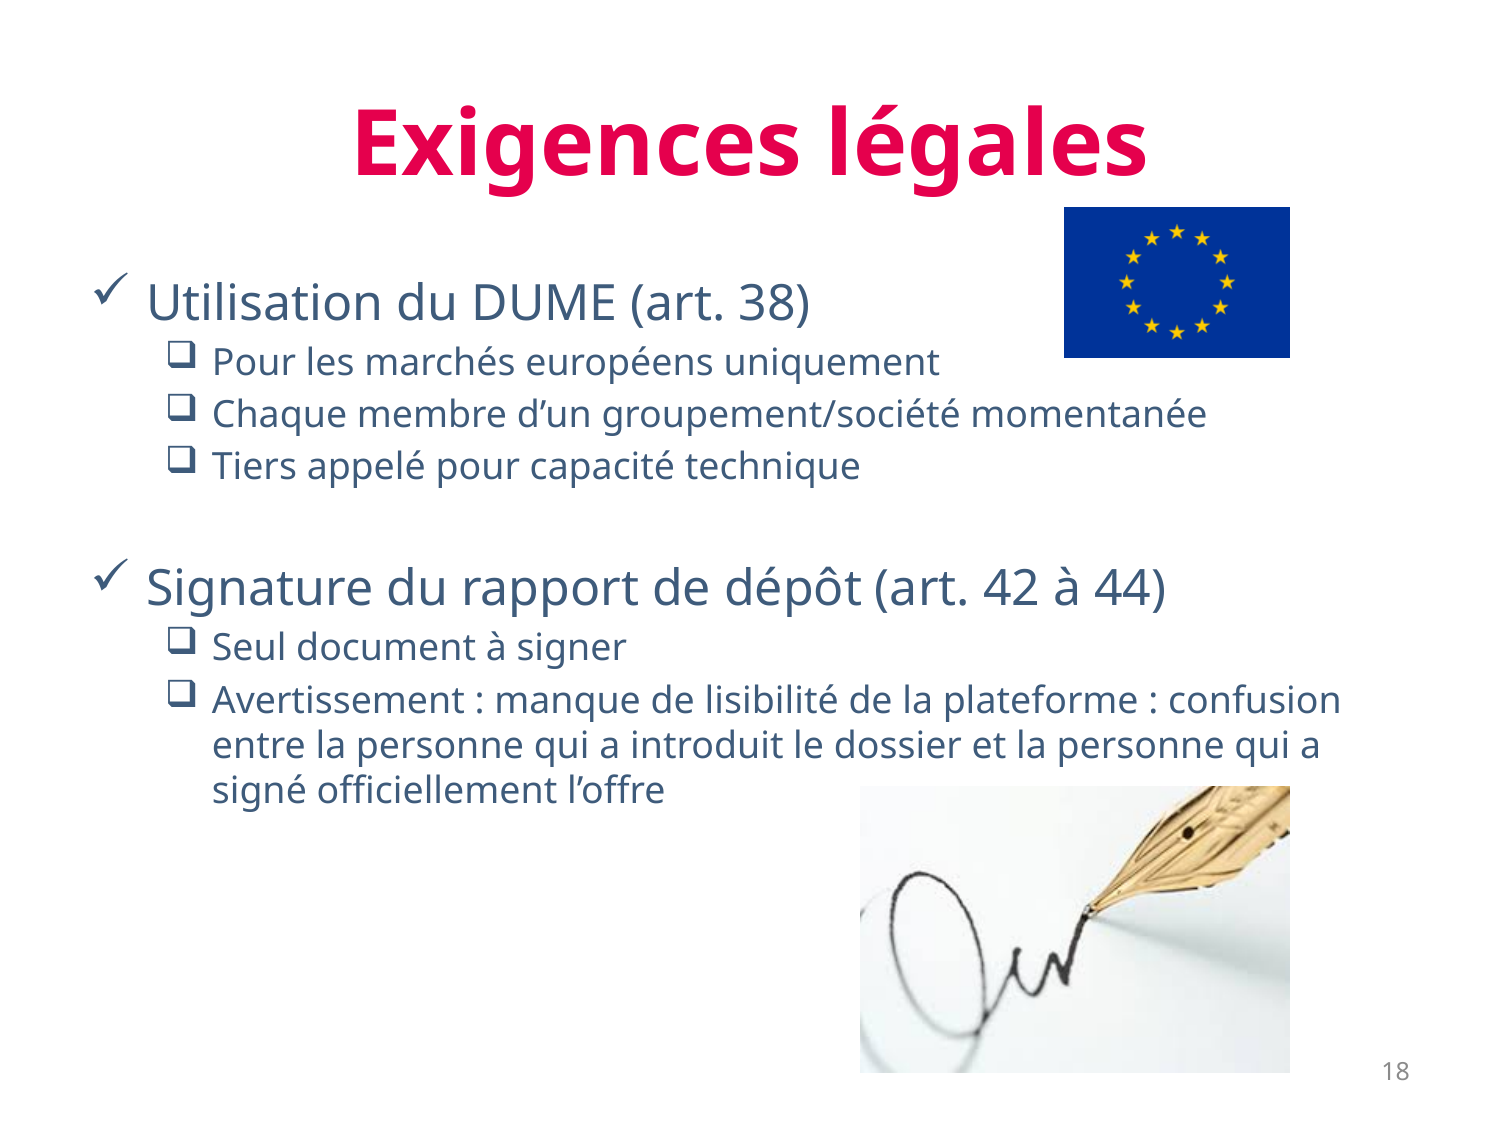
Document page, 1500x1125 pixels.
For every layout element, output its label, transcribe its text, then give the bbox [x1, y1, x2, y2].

title Exigences légales [75, 45, 1425, 233]
picture [859, 786, 1290, 1073]
picture [1064, 207, 1291, 358]
slide_number 18 [1074, 1042, 1425, 1103]
list Utilisation du DUME (art. 38) Pour les marchés européens uniquement Chaque membre d’un groupement/société momentanée Tiers appelé pour capacité technique Signature du rapport de dépôt (art. 42 à 44) Seul document à signer Avertissement : manque de lisibilité de la plateforme : confusion entre la personne qui a introduit le dossier et la personne qui a signé officiellement l’offre [75, 262, 1425, 1005]
